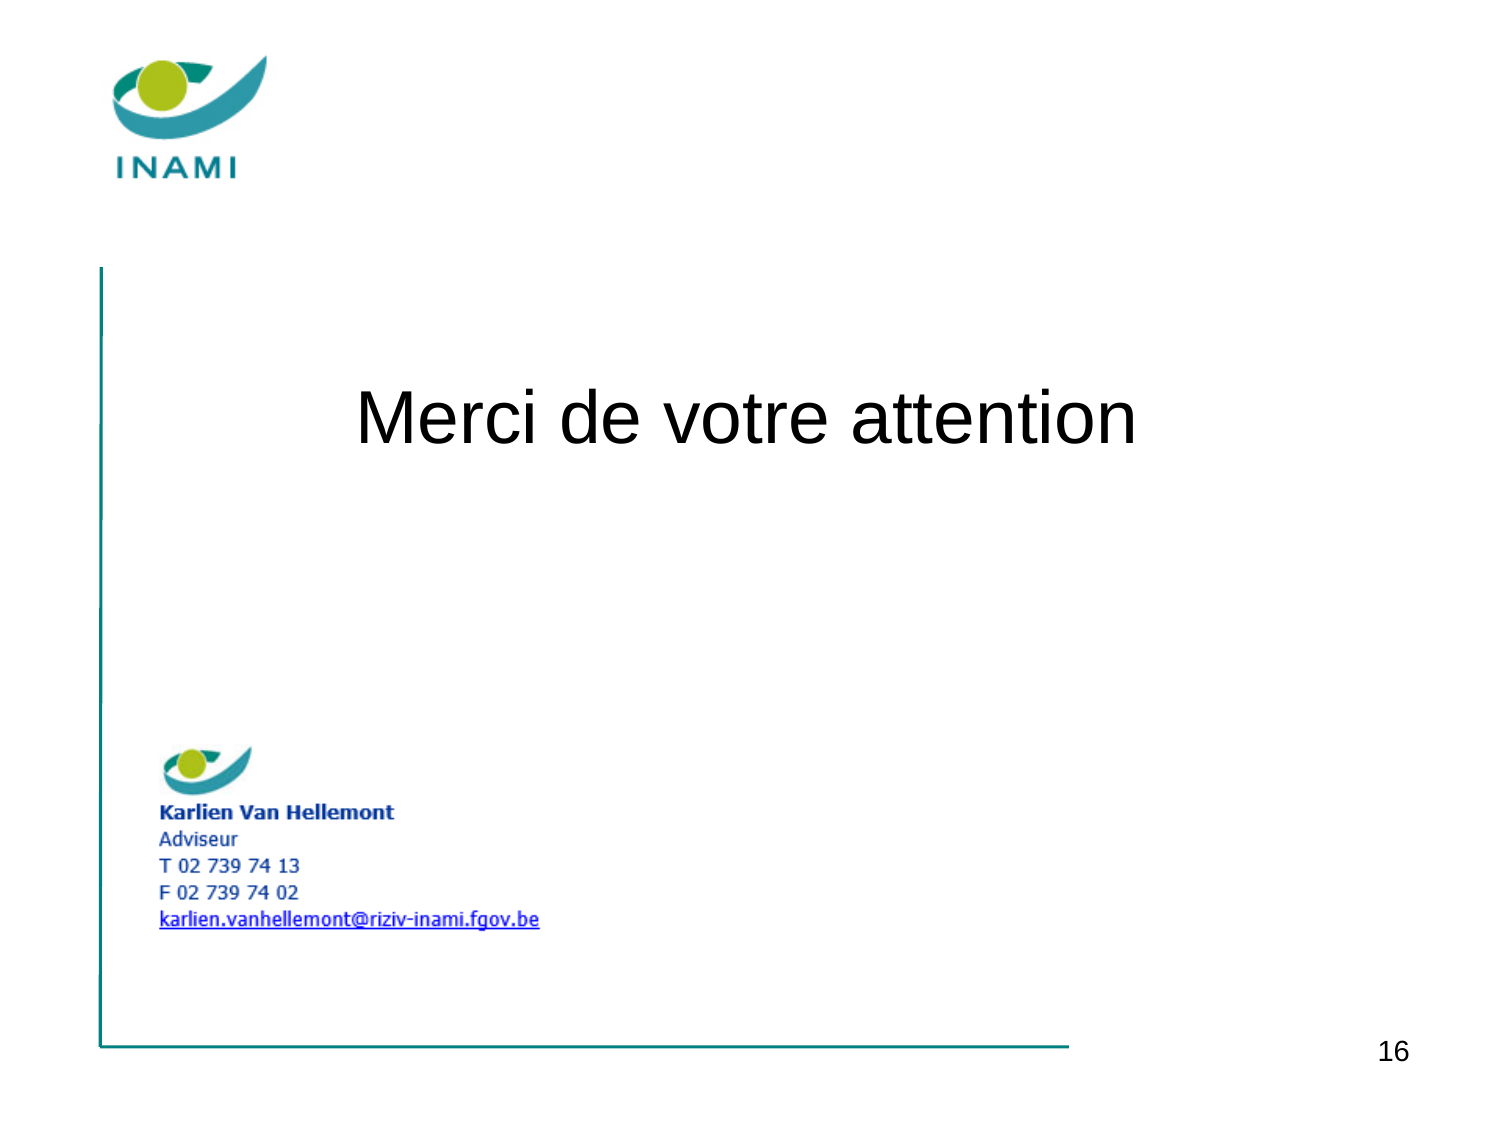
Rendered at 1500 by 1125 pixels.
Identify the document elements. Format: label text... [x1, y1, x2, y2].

text_box Merci de votre attention [340, 361, 1175, 467]
slide_number 16 [1074, 1024, 1425, 1103]
picture [147, 727, 631, 950]
picture [64, 6, 314, 227]
